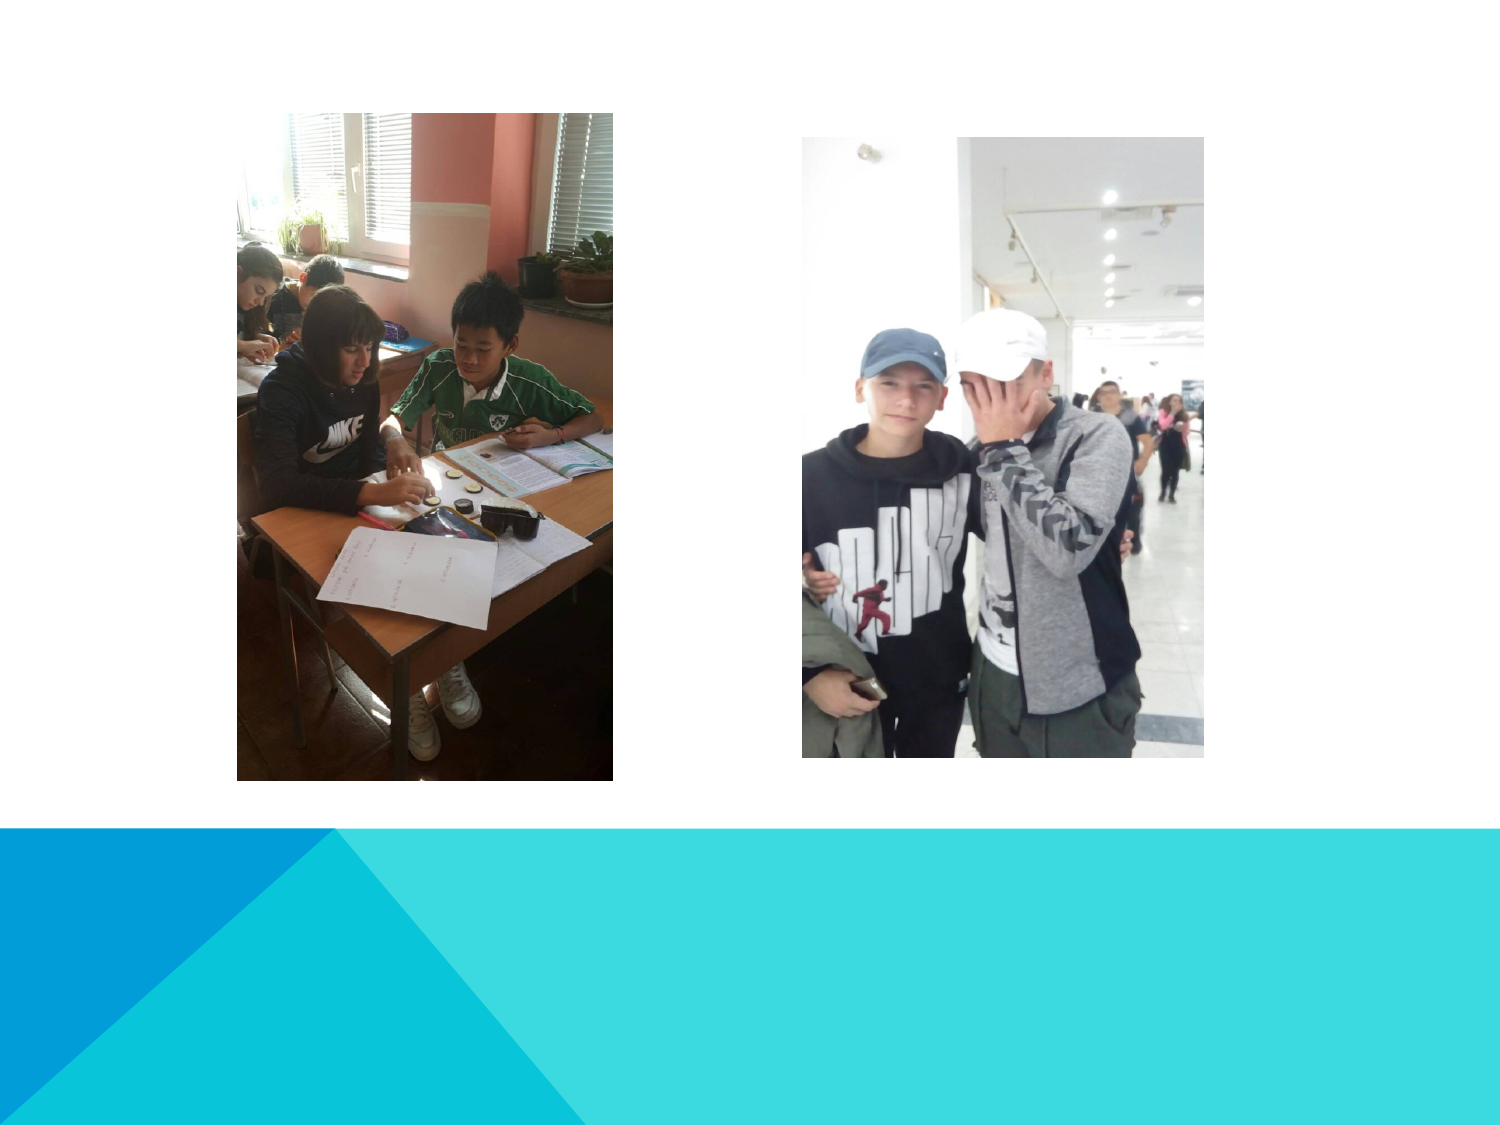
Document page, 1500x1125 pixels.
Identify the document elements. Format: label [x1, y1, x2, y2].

picture [802, 137, 1205, 758]
list [237, 113, 613, 781]
